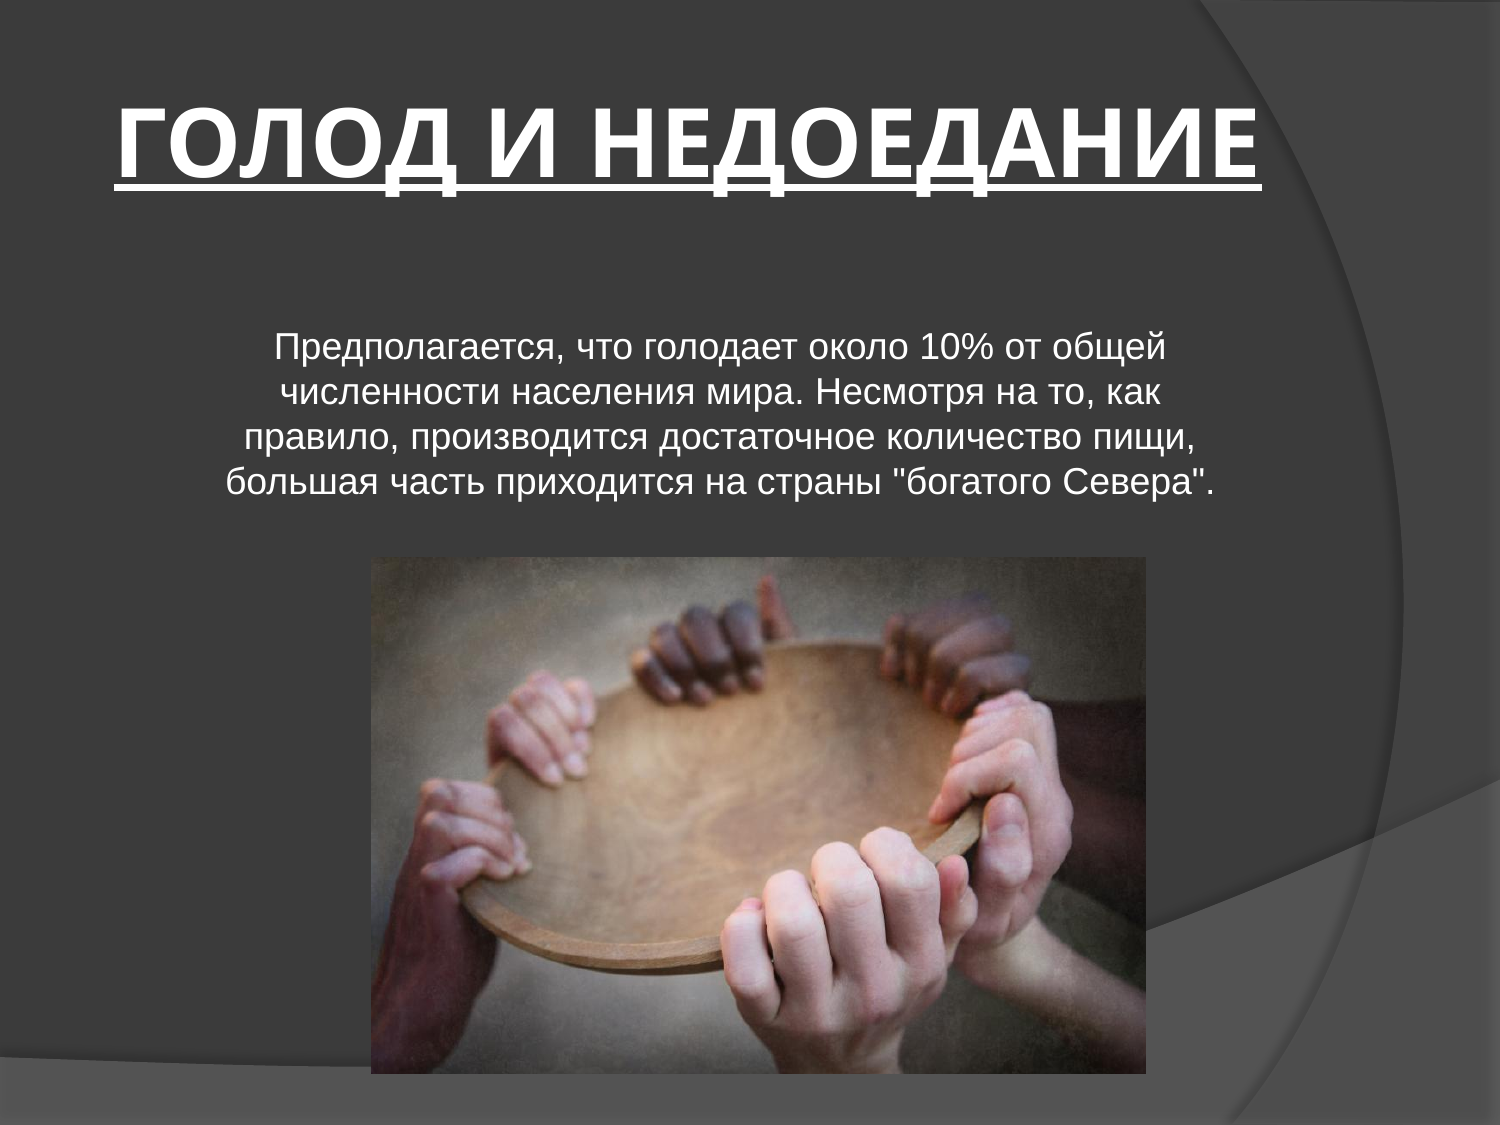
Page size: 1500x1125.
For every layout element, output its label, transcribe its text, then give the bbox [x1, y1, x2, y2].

text_box Предполагается, что голодает около 10% от общей численности населения мира. Несмотря на то, как правило, производится достаточное количество пищи, большая часть приходится на страны "богатого Севера". [206, 314, 1235, 510]
title ГОЛОД И НЕДОЕДАНИЕ [75, 45, 1301, 233]
picture [371, 557, 1147, 1074]
